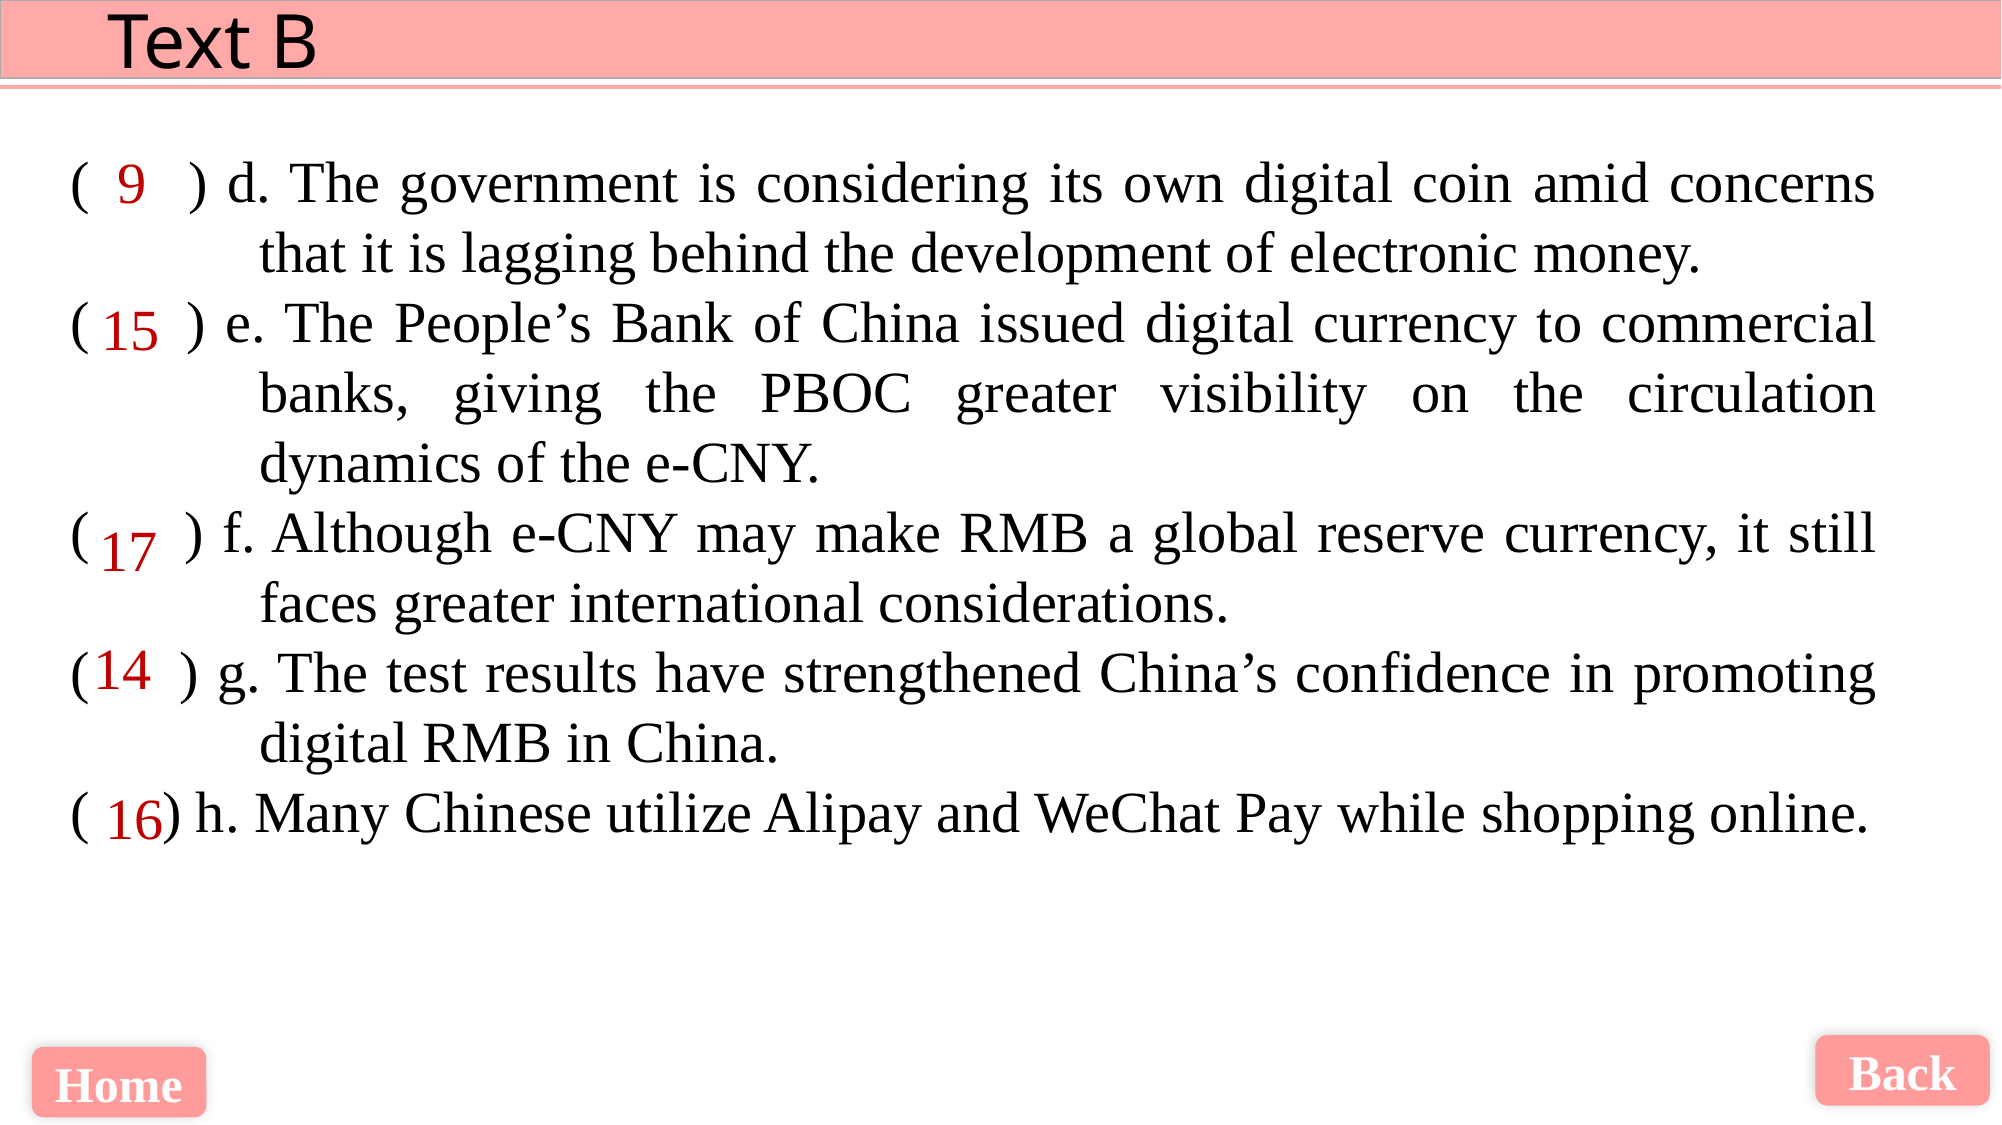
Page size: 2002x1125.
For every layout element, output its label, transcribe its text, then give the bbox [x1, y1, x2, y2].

text_box 15 [86, 281, 175, 373]
text_box 17 [84, 503, 188, 594]
text_box 16 [90, 773, 240, 859]
text_box ( ) d. The government is considering its own digital coin amid concerns that it is lagging behind the development of electronic money. ( ) e. The People’s Bank of China issued digital currency to commercial banks, giving the PBOC greater visibility on the circulation dynamics of the e-CNY. ( ) f. Although e-CNY may make RMB a global reserve currency, it still faces greater international considerations. ( ) g. The test results have strengthened China’s confidence in promoting digital RMB in China. ( ) h. Many Chinese utilize Alipay and WeChat Pay while shopping online. [55, 137, 1893, 852]
text_box 14 [79, 633, 200, 699]
text_box Back [1813, 1033, 1992, 1108]
text_box 9 [102, 137, 170, 223]
